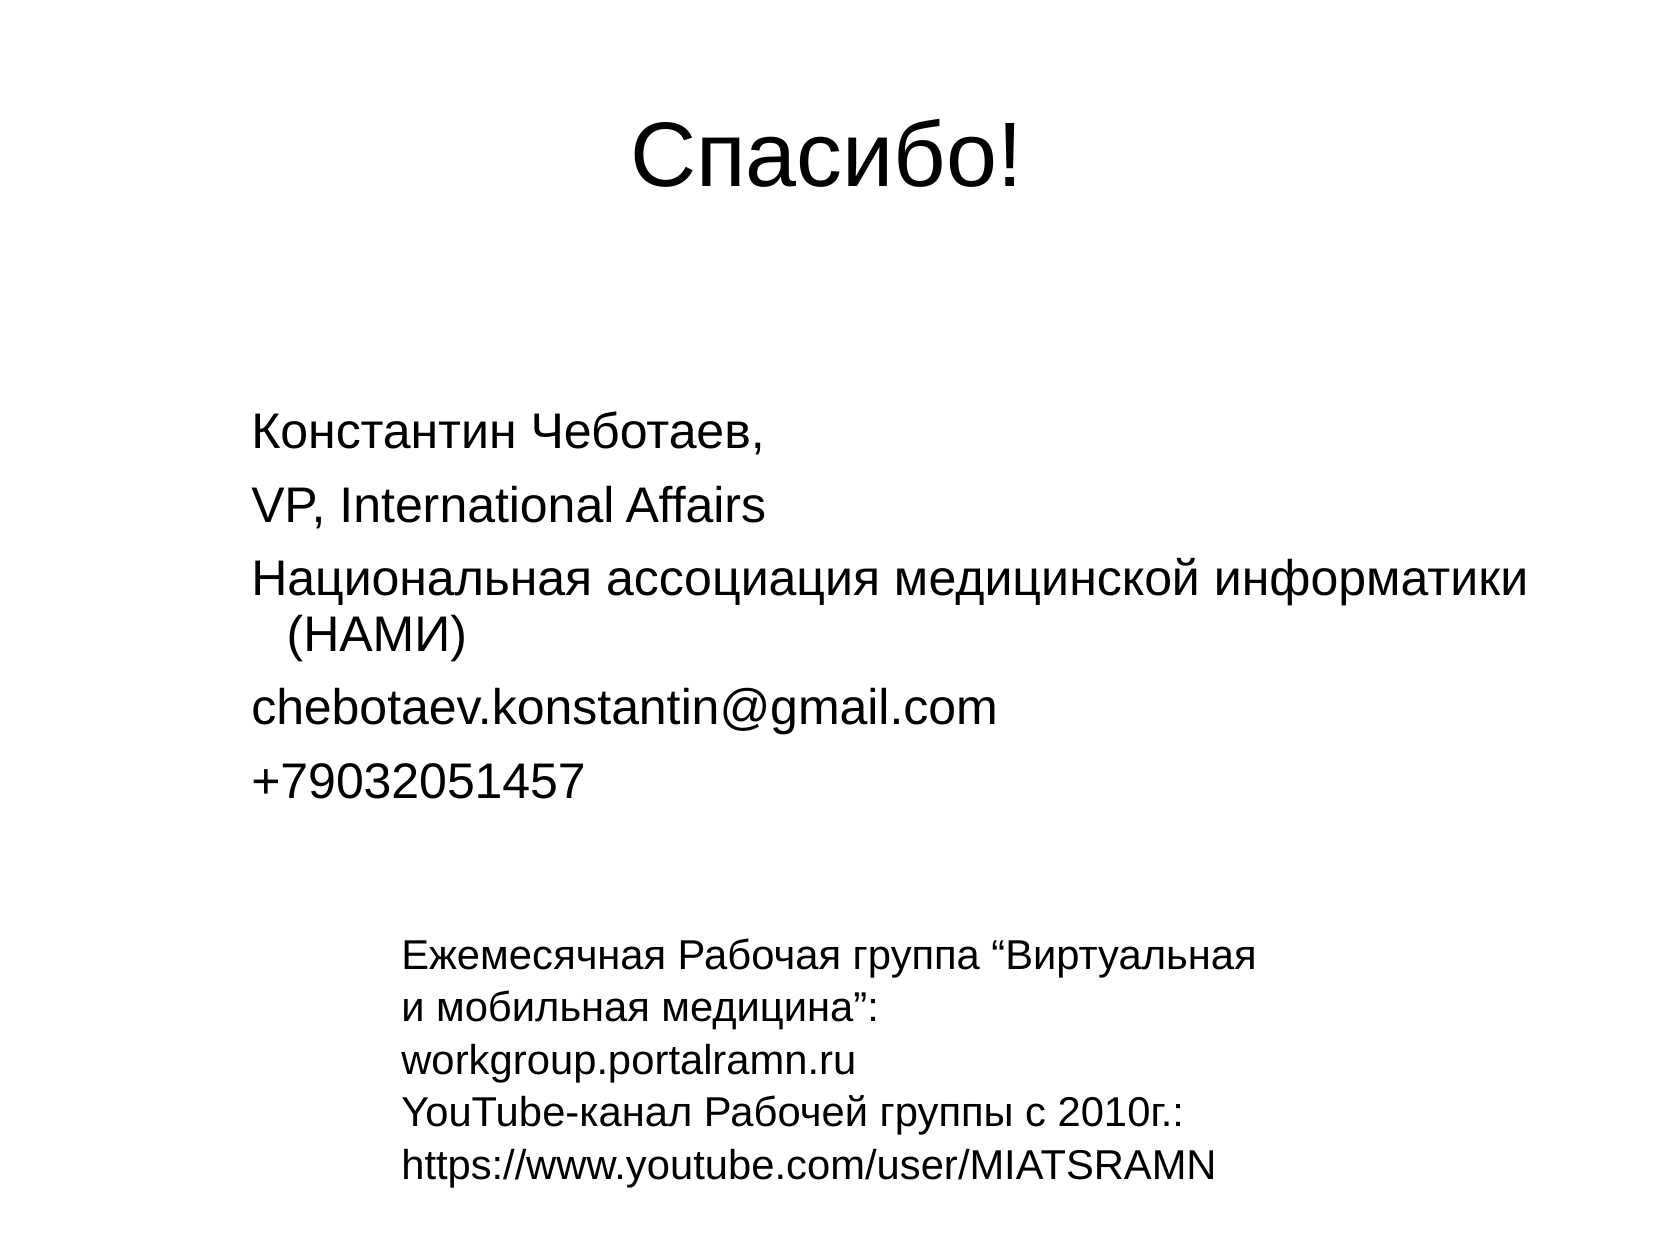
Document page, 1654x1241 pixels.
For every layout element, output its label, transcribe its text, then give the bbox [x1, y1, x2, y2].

title Спасибо! [82, 49, 1571, 257]
list Константин Чеботаев, VP, International Affairs Национальная ассоциация медицинской информатики (НАМИ) chebotaev.konstantin@gmail.com +79032051457 Ежемесячная Рабочая группа “Виртуальная и мобильная медицина”: workgroup.portalramn.ru YouTube-канал Рабочей группы с 2010г.: https://www.youtube.com/user/MIATSRAMN [82, 290, 1571, 1241]
